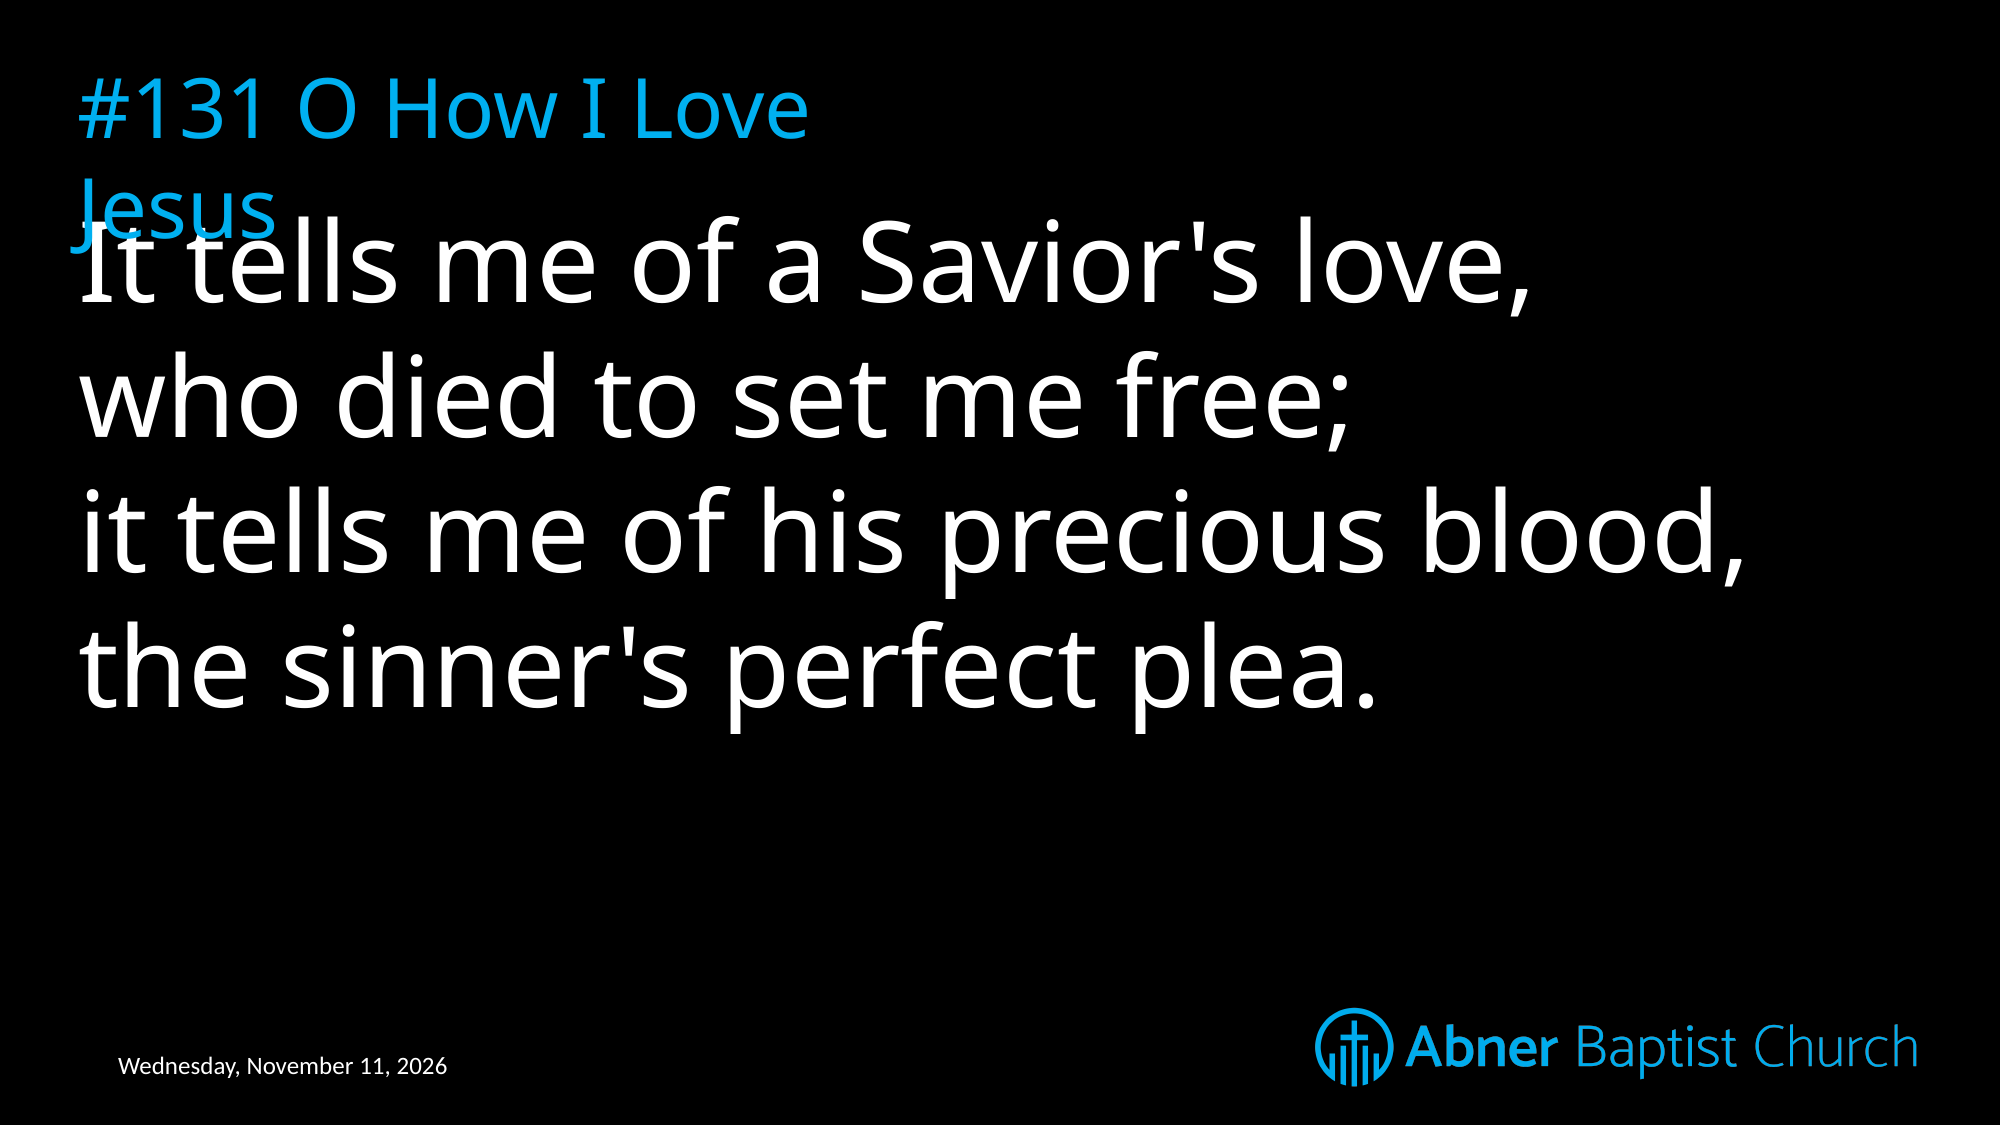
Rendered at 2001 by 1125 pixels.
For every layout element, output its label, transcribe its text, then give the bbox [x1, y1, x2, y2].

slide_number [103, 1035, 554, 1096]
picture [1310, 995, 1930, 1096]
text_box It tells me of a Savior's love, who died to set me free; it tells me of his precious blood, the sinner's perfect plea. [63, 182, 1793, 738]
text_box #131 O How I Love Jesus [63, 47, 1024, 263]
